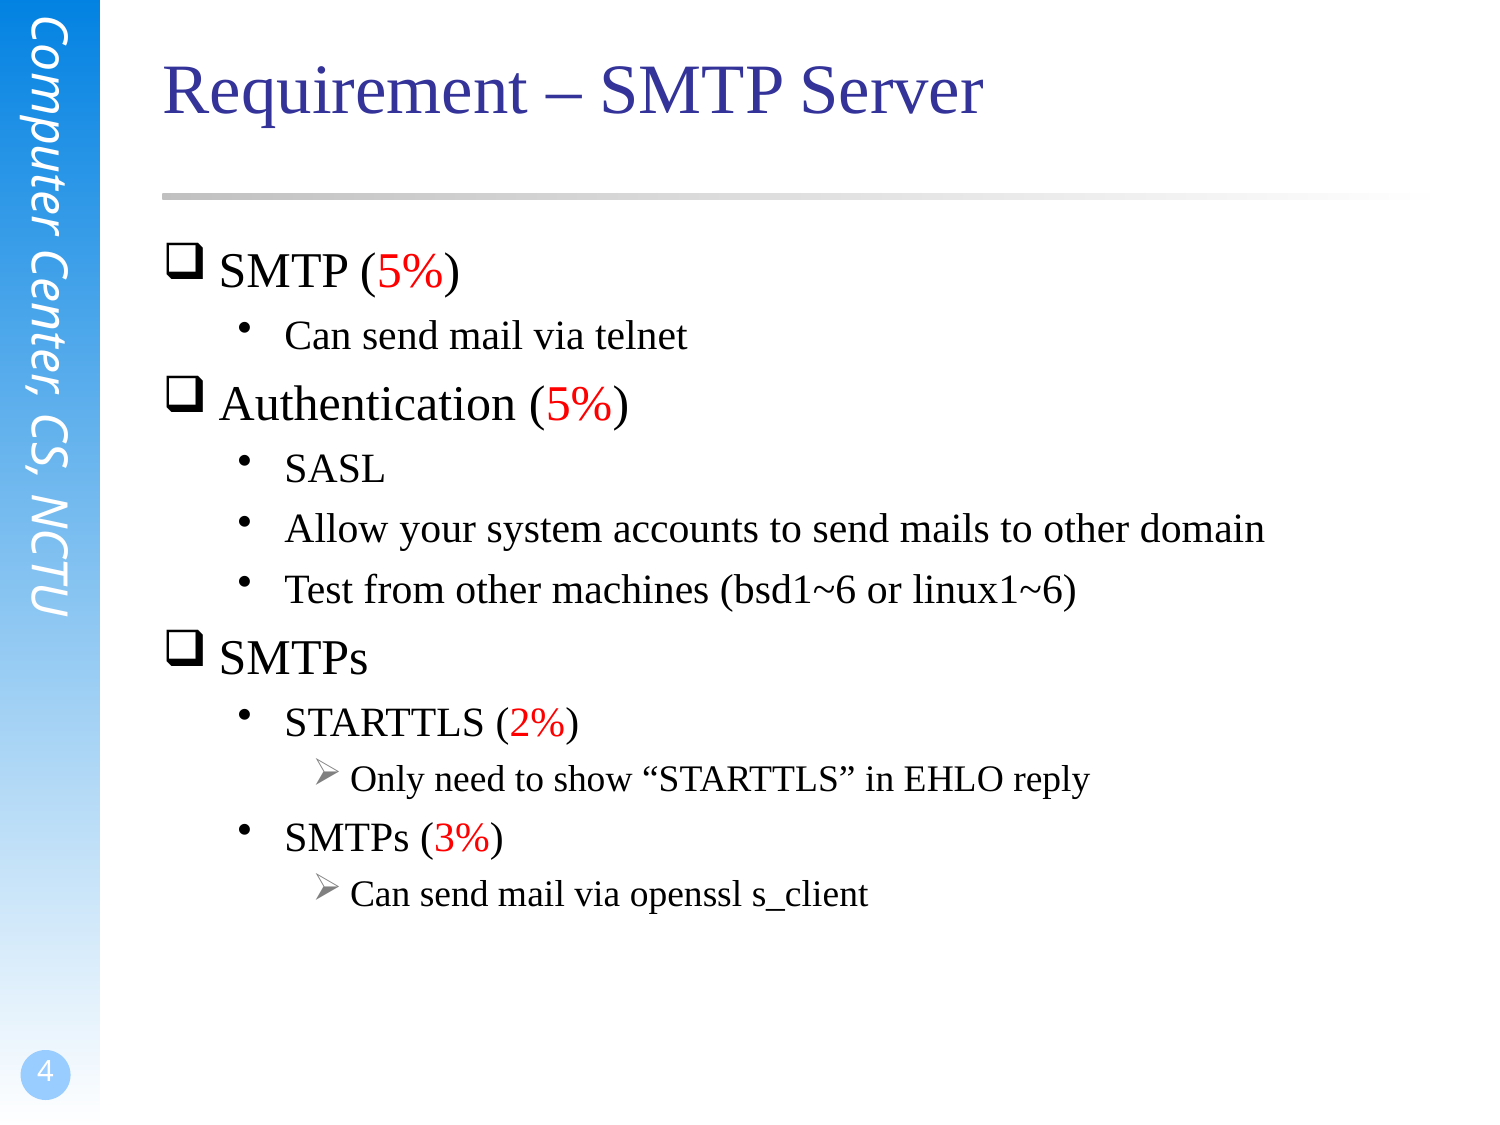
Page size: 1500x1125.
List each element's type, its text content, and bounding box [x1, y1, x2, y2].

title Requirement – SMTP Server [162, 42, 1438, 231]
list SMTP (5%) Can send mail via telnet Authentication (5%) SASL Allow your system accounts to send mails to other domain Test from other machines (bsd1~6 or linux1~6) SMTPs STARTTLS (2%) Only need to show “STARTTLS” in EHLO reply SMTPs (3%) Can send mail via openssl s_client [162, 237, 1438, 1000]
